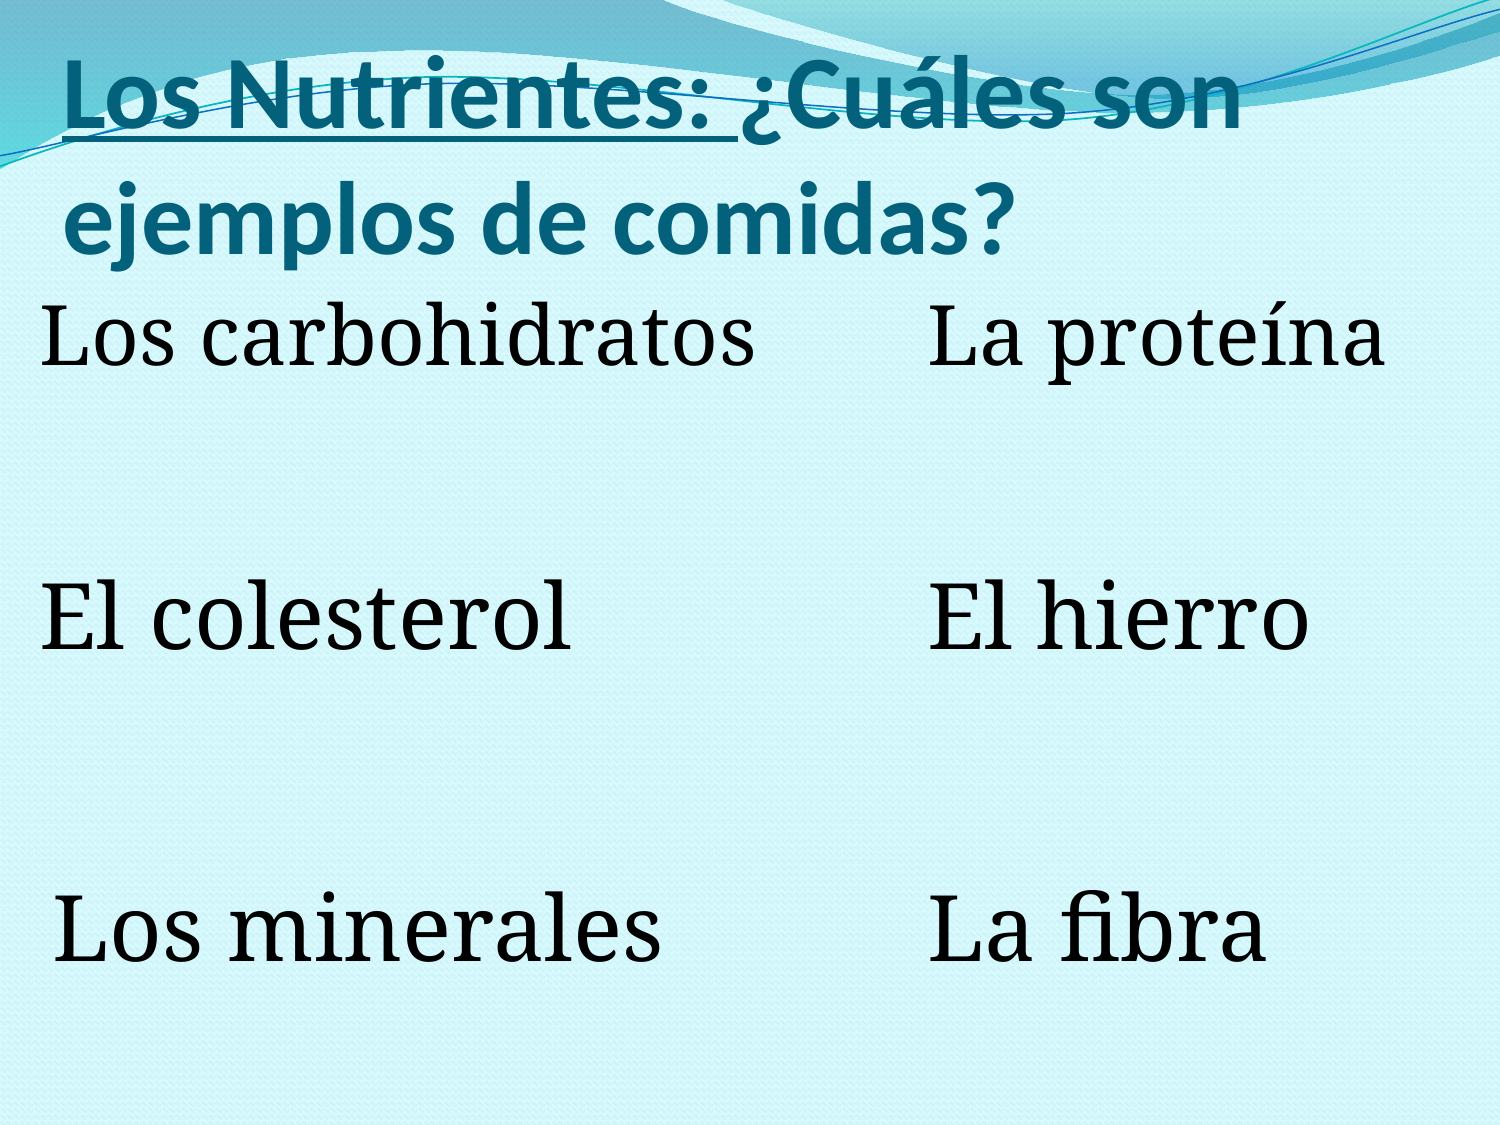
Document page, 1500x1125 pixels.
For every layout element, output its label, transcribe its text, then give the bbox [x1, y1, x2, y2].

text_box El hierro [912, 549, 1338, 675]
title Los Nutrientes: ¿Cuáles son ejemplos de comidas? [62, 0, 1413, 275]
text_box La proteína [912, 275, 1413, 400]
text_box La fibra [912, 862, 1338, 988]
text_box El colesterol [24, 549, 675, 675]
list Los carbohidratos [24, 275, 788, 400]
text_box Los minerales [37, 862, 763, 988]
